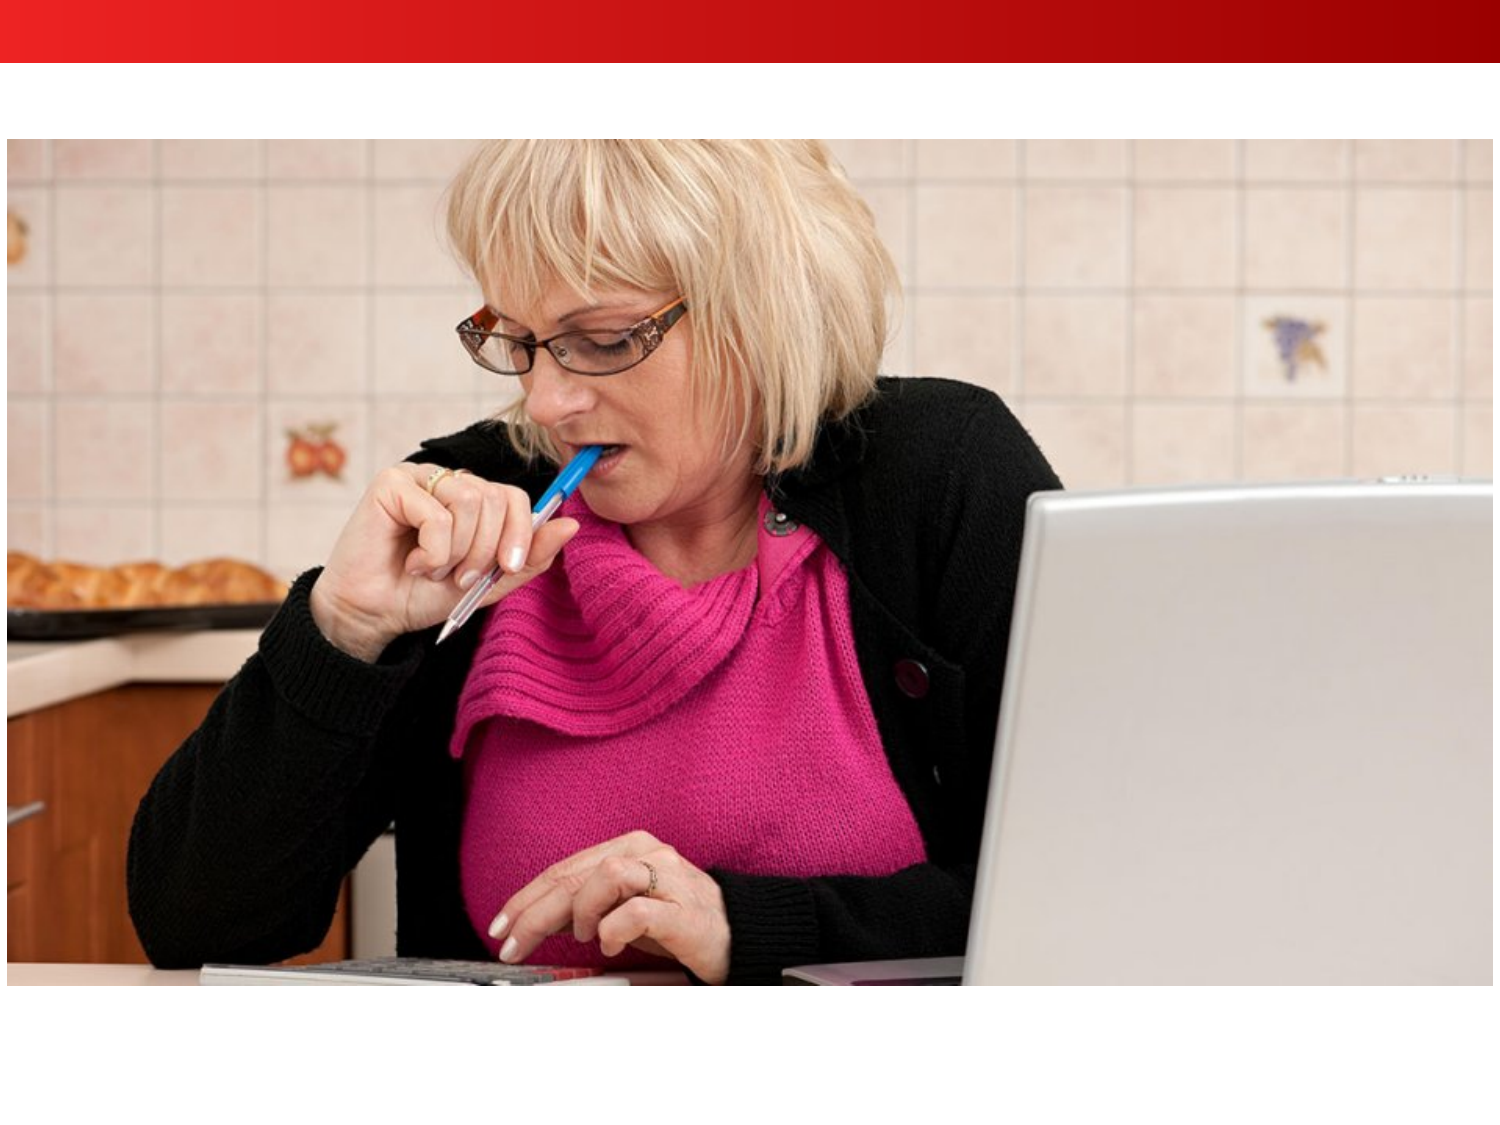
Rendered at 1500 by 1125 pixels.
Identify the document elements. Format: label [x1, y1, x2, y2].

picture [7, 138, 1493, 986]
